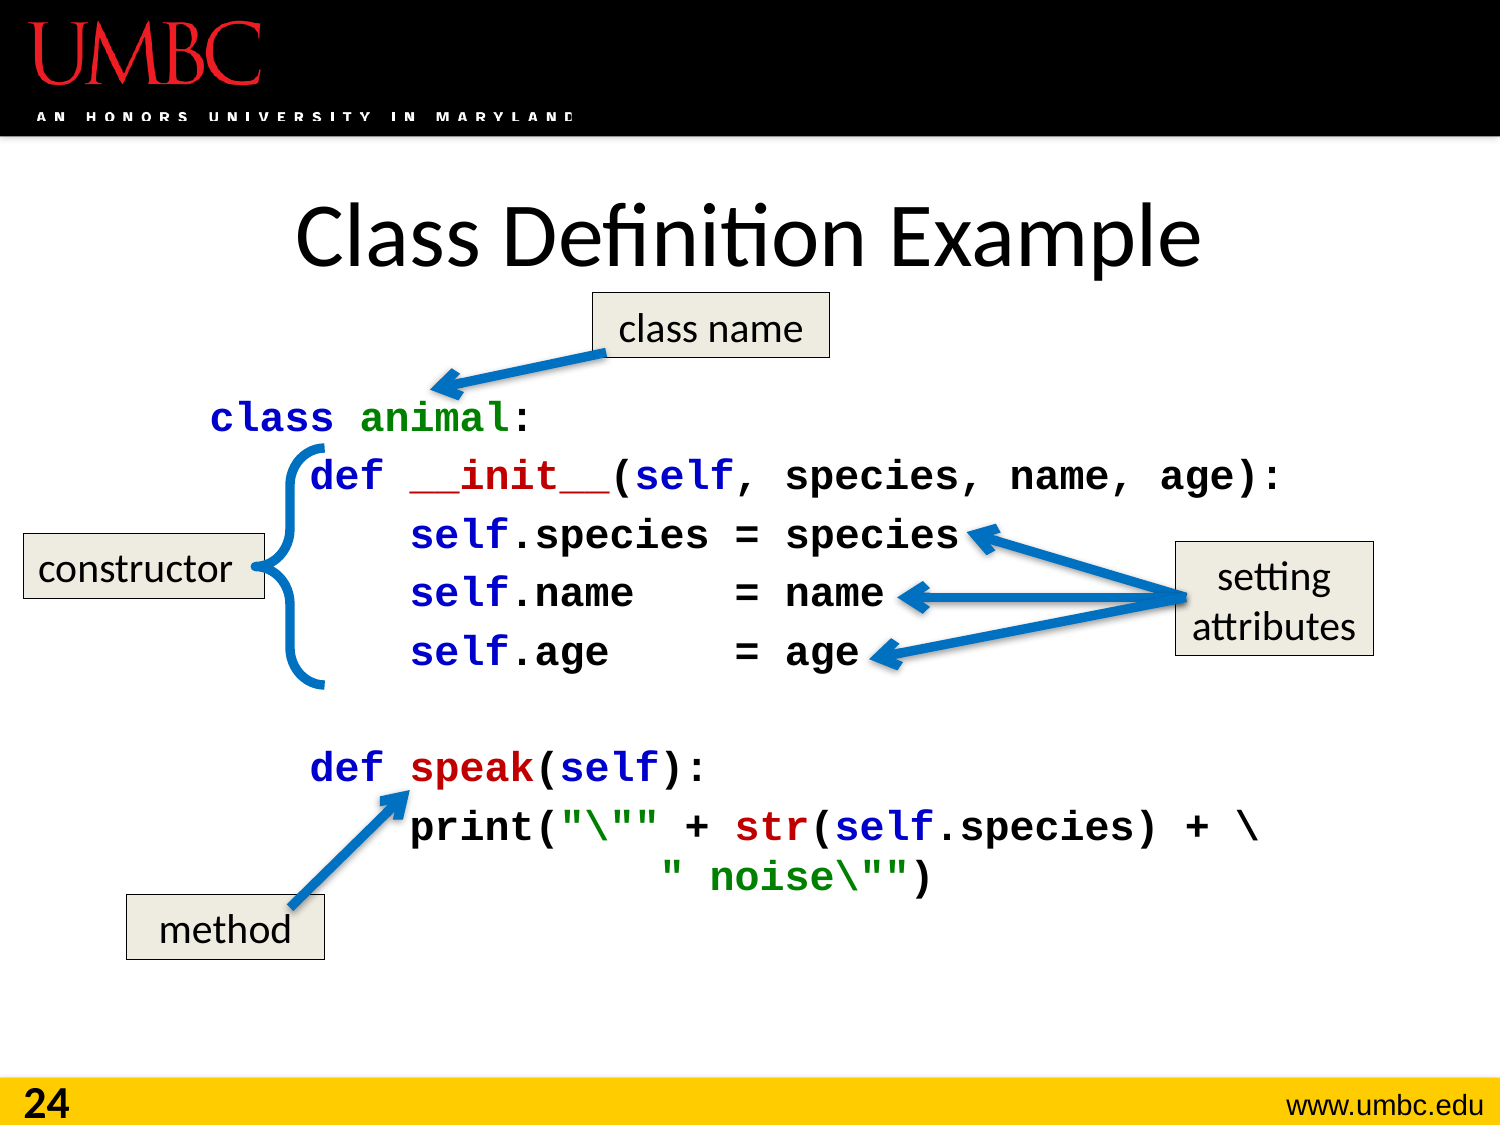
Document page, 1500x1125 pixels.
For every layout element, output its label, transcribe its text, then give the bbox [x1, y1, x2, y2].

text_box class name [592, 292, 830, 358]
slide_number 24 [0, 1065, 94, 1125]
text_box constructor [23, 533, 265, 599]
text_box setting attributes [1190, 541, 1374, 656]
text_box [253, 445, 325, 688]
list class animal: def __init__(self, species, name, age): self.species = species self.name = name self.age = age def speak(self): print("\"" + str(self.species) + \ " noise\"") [194, 324, 1332, 1066]
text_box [868, 597, 1187, 660]
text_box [429, 352, 607, 390]
title Class Definition Example [75, 136, 1425, 324]
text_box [966, 531, 1187, 596]
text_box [289, 789, 410, 908]
text_box method [126, 894, 325, 960]
